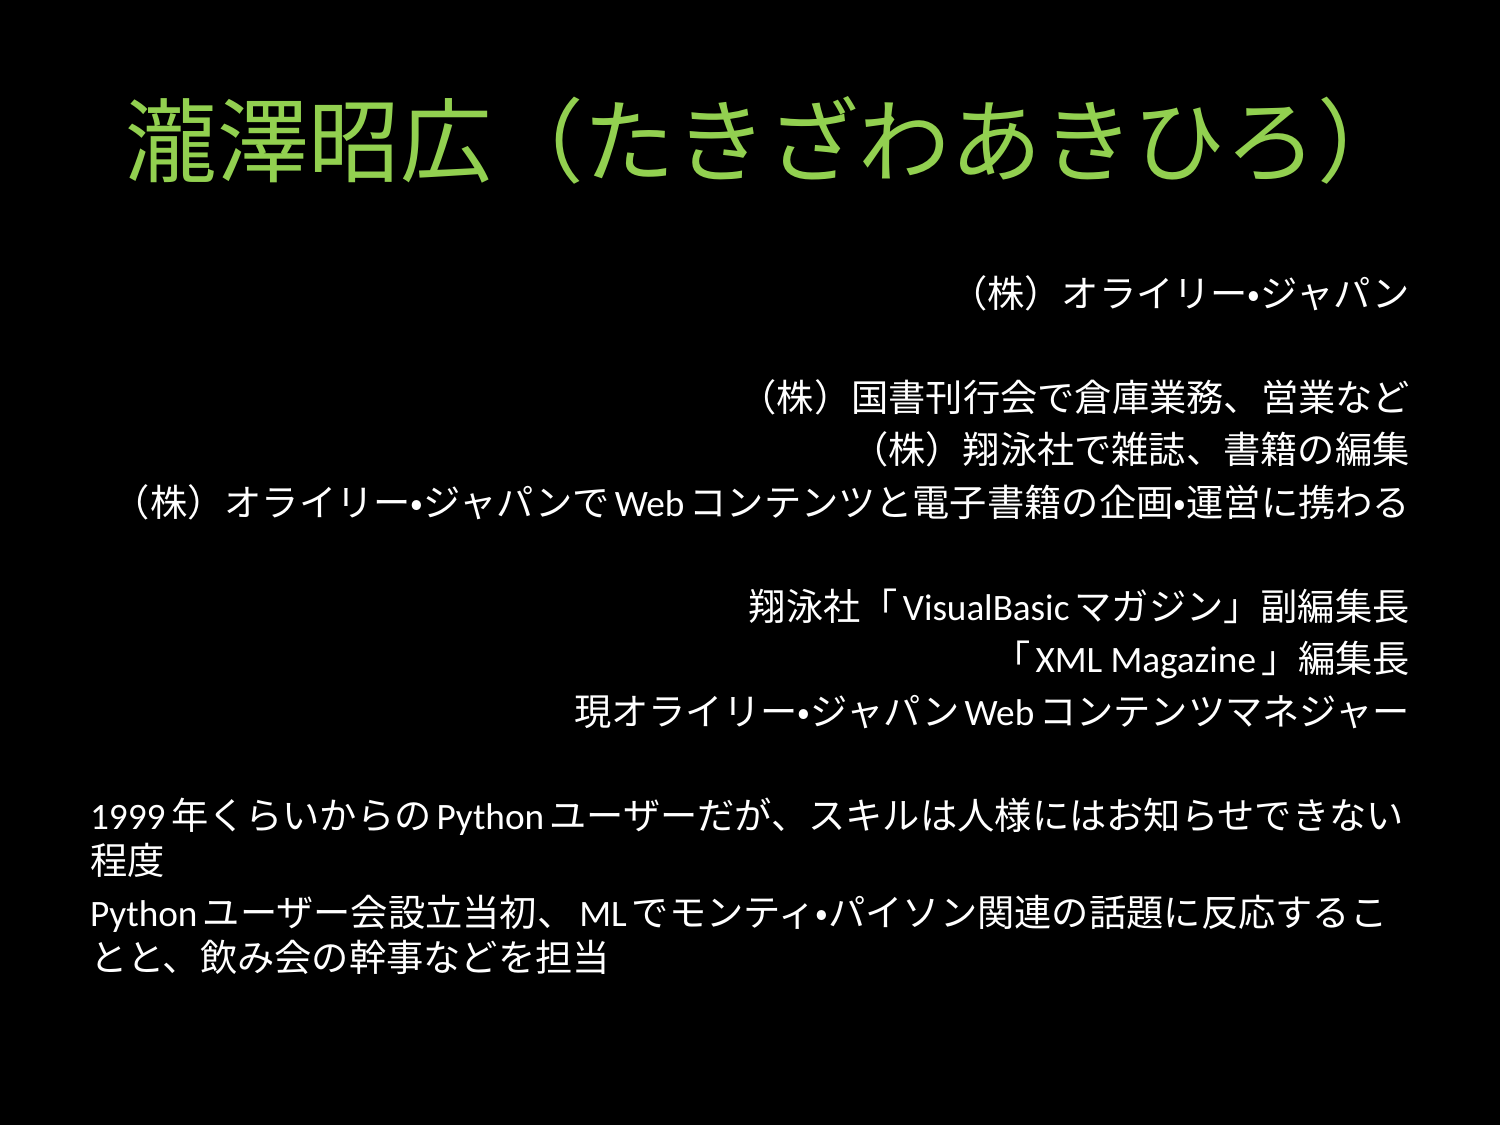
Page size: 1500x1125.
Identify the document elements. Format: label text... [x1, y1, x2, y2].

title 瀧澤昭広（たきざわあきひろ） [75, 45, 1425, 233]
list （株）オライリー・ジャパン （株）国書刊行会で倉庫業務、営業など （株）翔泳社で雑誌、書籍の編集 （株）オライリー・ジャパンでWebコンテンツと電子書籍の企画・運営に携わる 翔泳社「VisualBasicマガジン」副編集長 「XML Magazine」編集長 現オライリー・ジャパンWebコンテンツマネジャー 1999年くらいからのPythonユーザーだが、スキルは人様にはお知らせできない程度 Pythonユーザー会設立当初、MLでモンティ・パイソン関連の話題に反応することと、飲み会の幹事などを担当 [75, 262, 1425, 1005]
